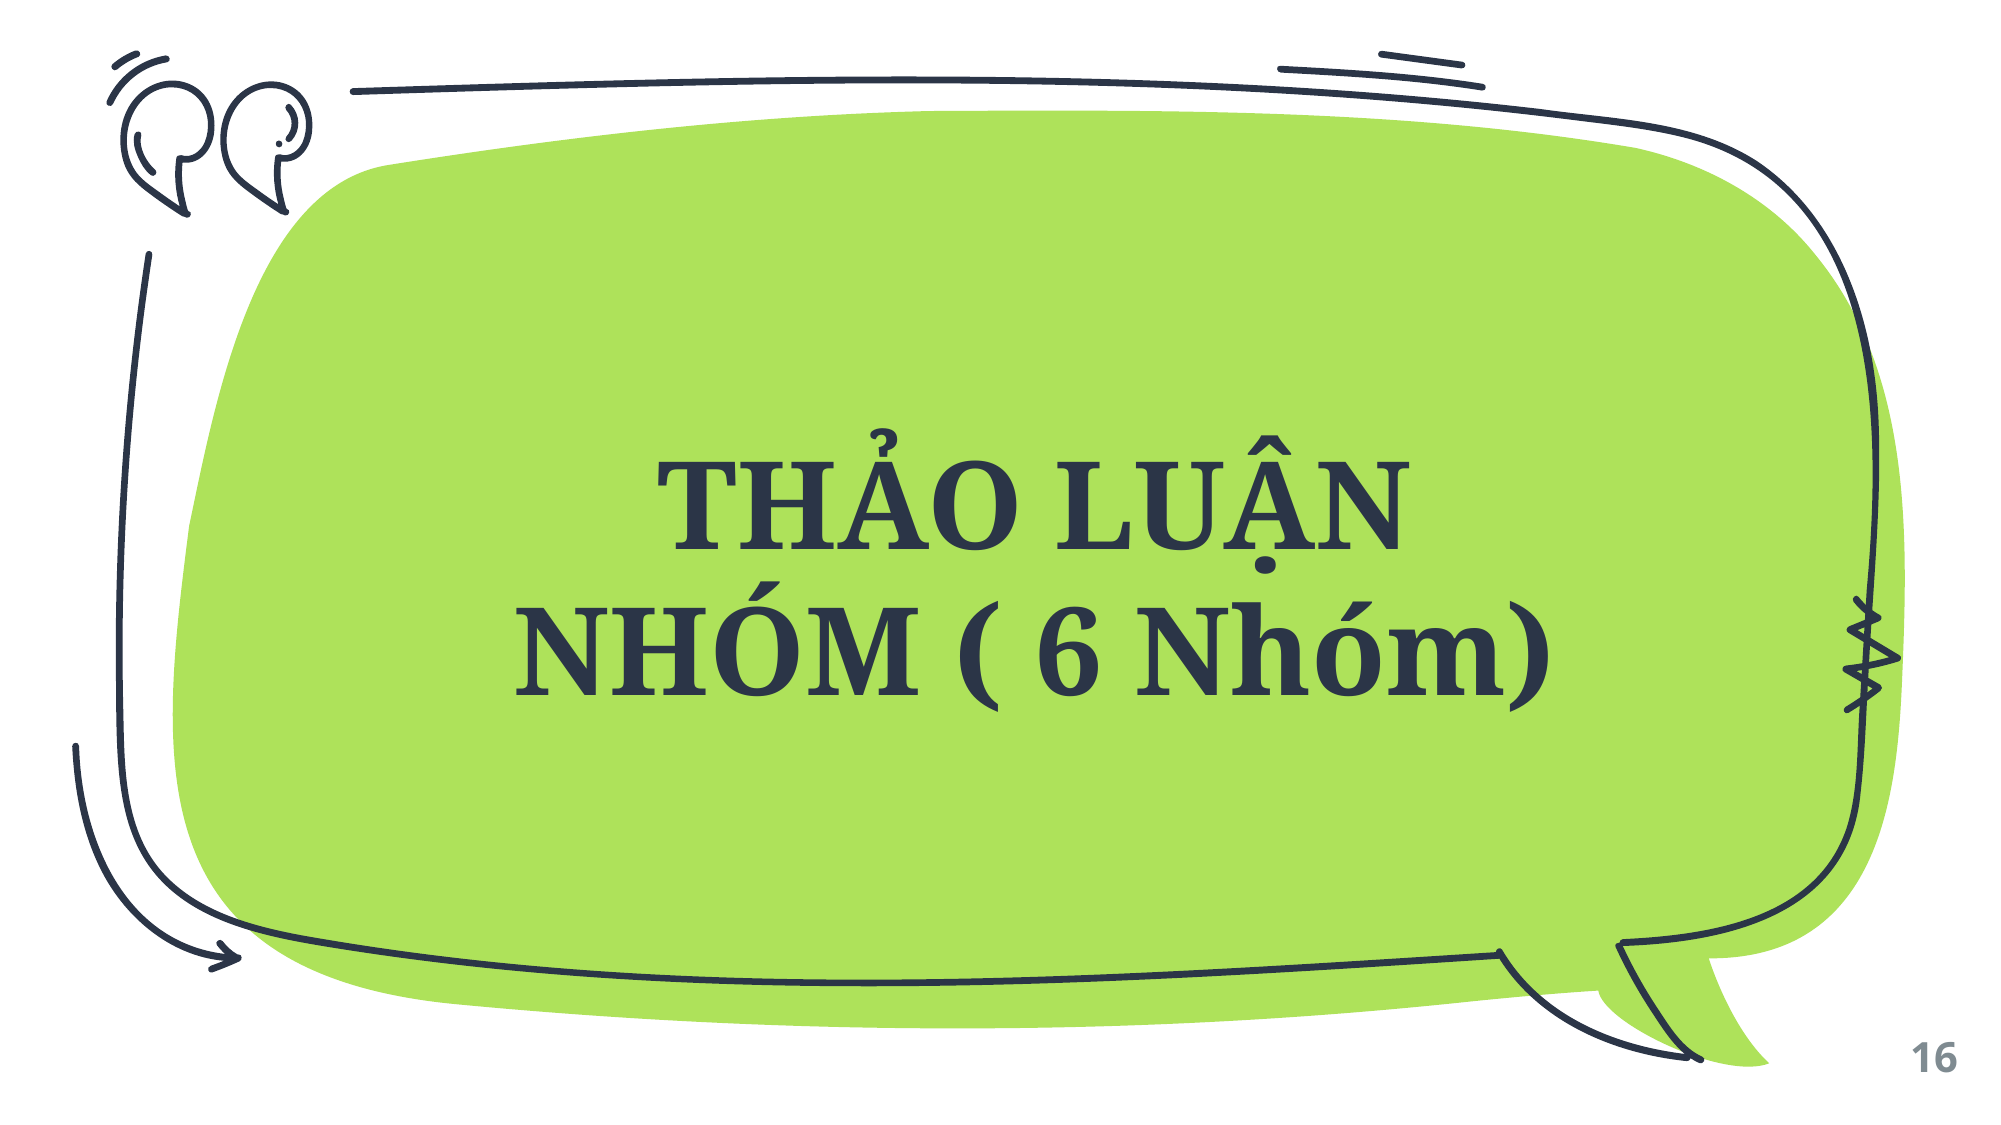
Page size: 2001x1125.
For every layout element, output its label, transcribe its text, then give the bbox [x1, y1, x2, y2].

slide_number 16 [1838, 1026, 1959, 1093]
list THẢO LUẬN NHÓM ( 6 Nhóm) [513, 270, 1558, 877]
